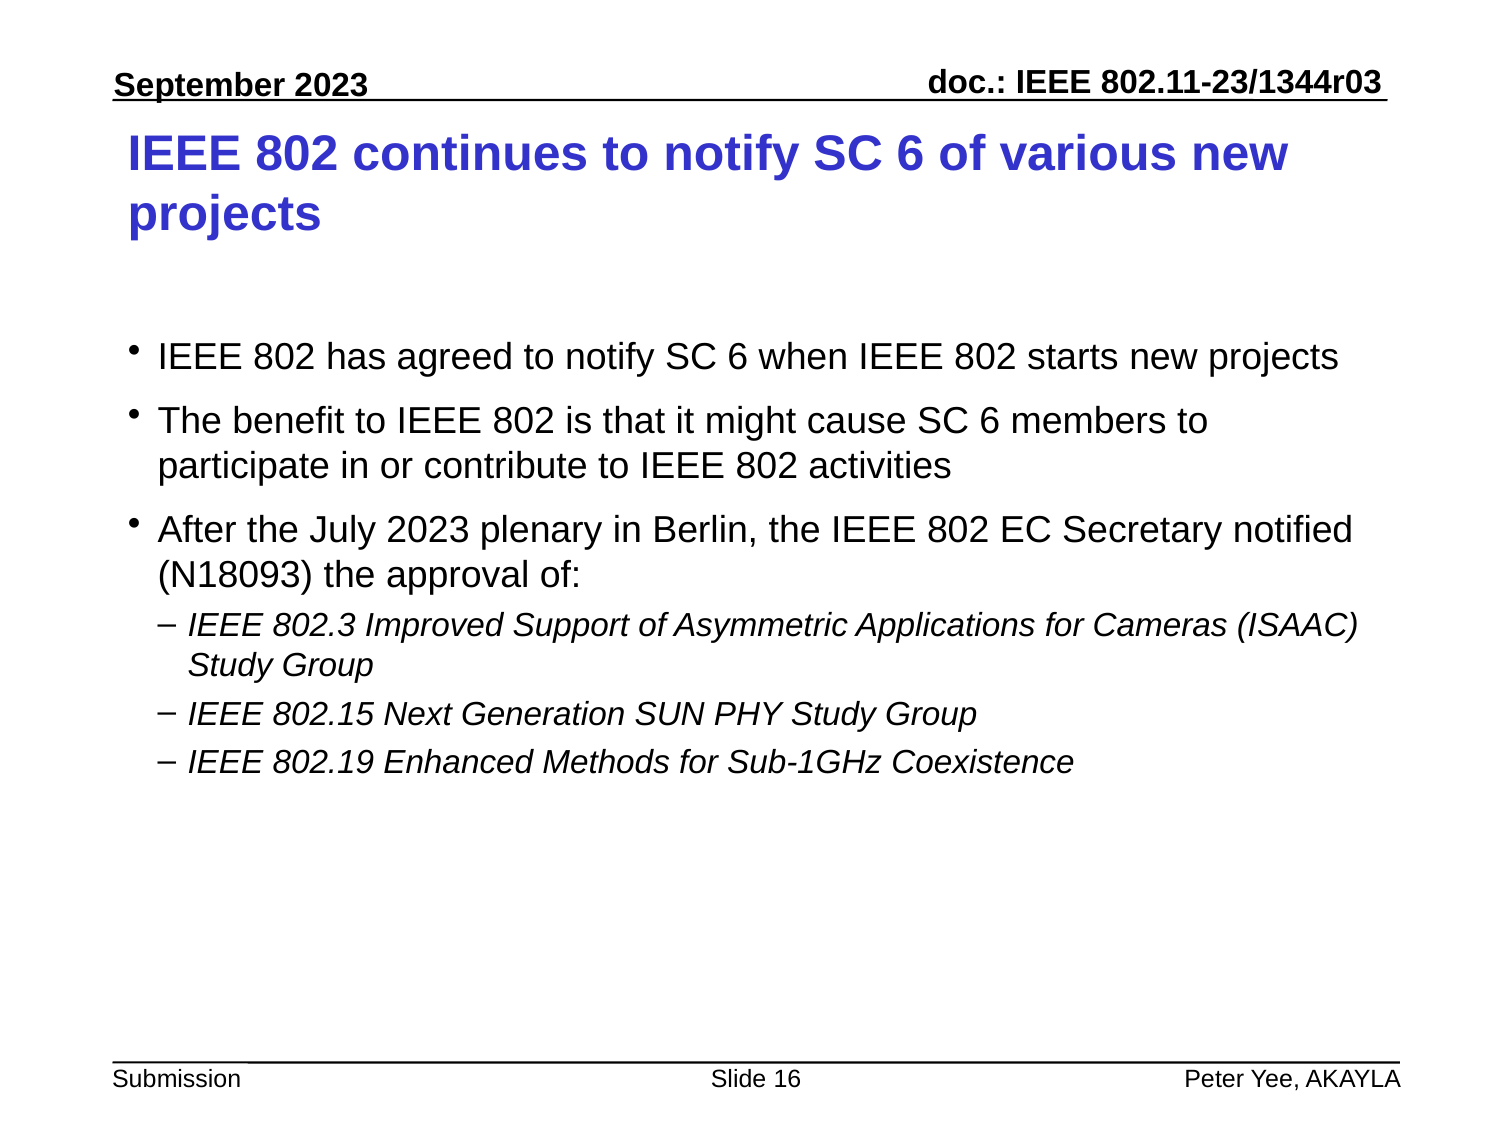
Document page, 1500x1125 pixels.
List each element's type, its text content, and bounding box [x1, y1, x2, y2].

footer Peter Yee, AKAYLA [1183, 1061, 1402, 1093]
list IEEE 802 has agreed to notify SC 6 when IEEE 802 starts new projects The benefit to IEEE 802 is that it might cause SC 6 members to participate in or contribute to IEEE 802 activities After the July 2023 plenary in Berlin, the IEEE 802 EC Secretary notified (N18093) the approval of: IEEE 802.3 Improved Support of Asymmetric Applications for Cameras (ISAAC) Study Group IEEE 802.15 Next Generation SUN PHY Study Group IEEE 802.19 Enhanced Methods for Sub-1GHz Coexistence [112, 324, 1388, 1000]
title IEEE 802 continues to notify SC 6 of various new projects [112, 112, 1388, 288]
slide_number Slide 16 [709, 1061, 803, 1093]
